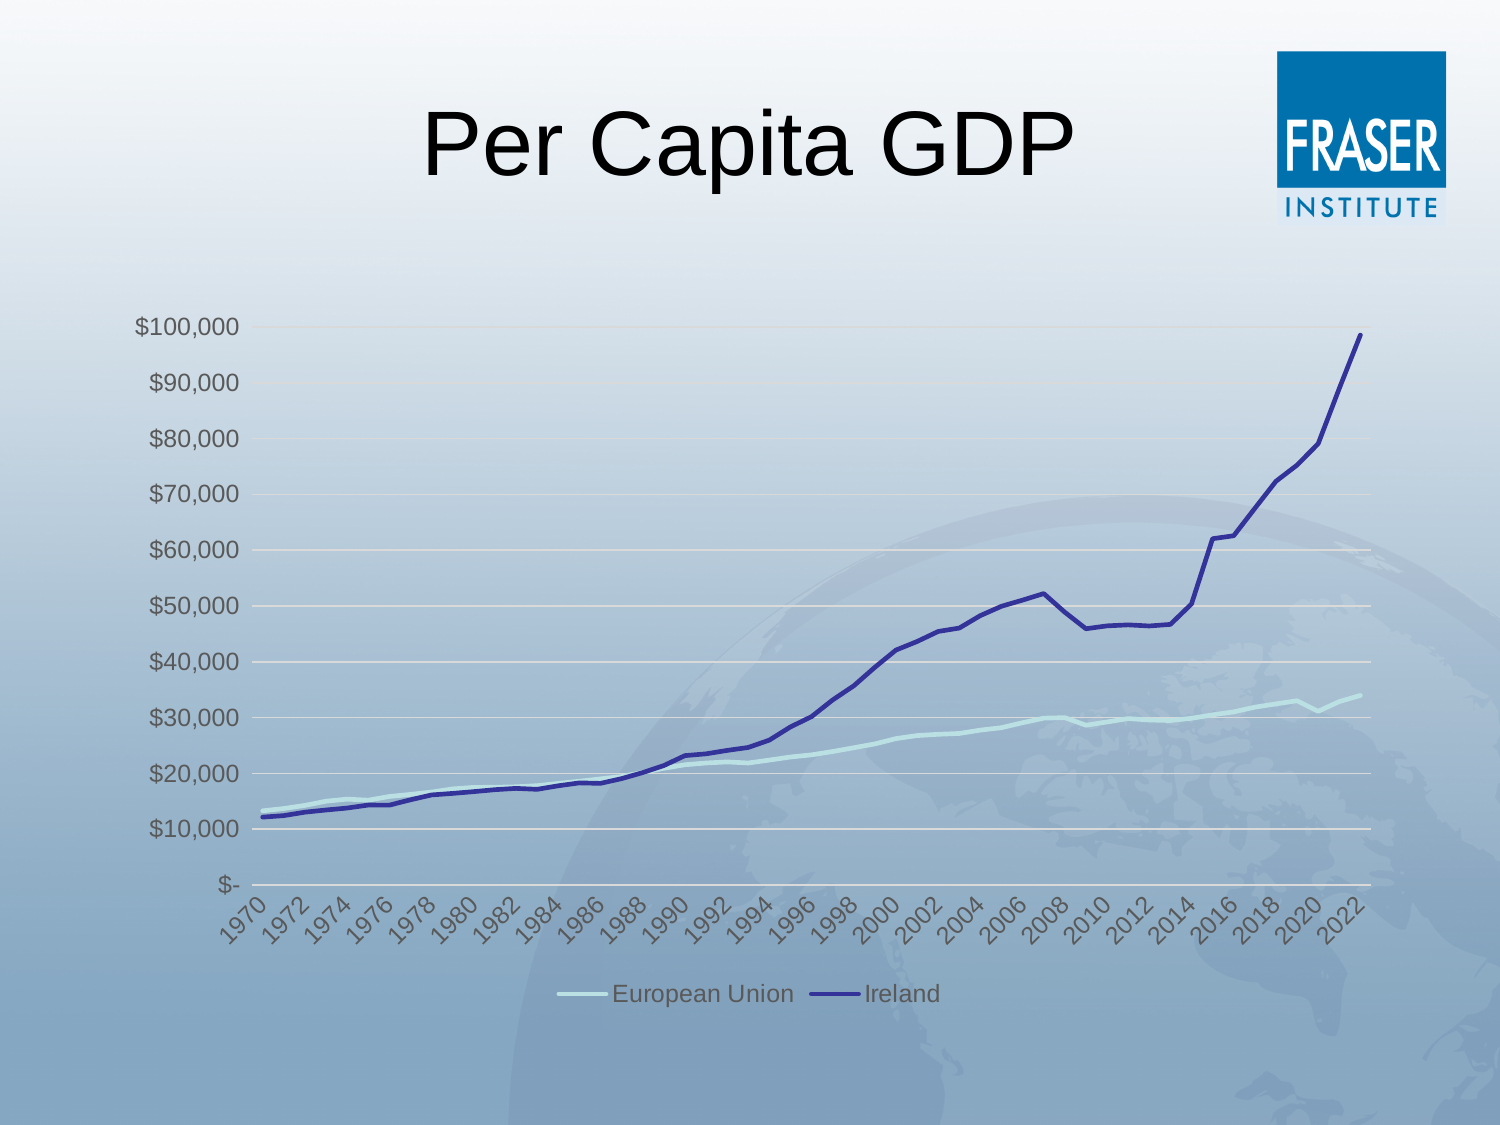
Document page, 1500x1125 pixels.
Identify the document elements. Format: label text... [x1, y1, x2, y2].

title Per Capita GDP [75, 45, 1425, 233]
chart [102, 299, 1398, 1014]
picture [0, 0, 1500, 1125]
